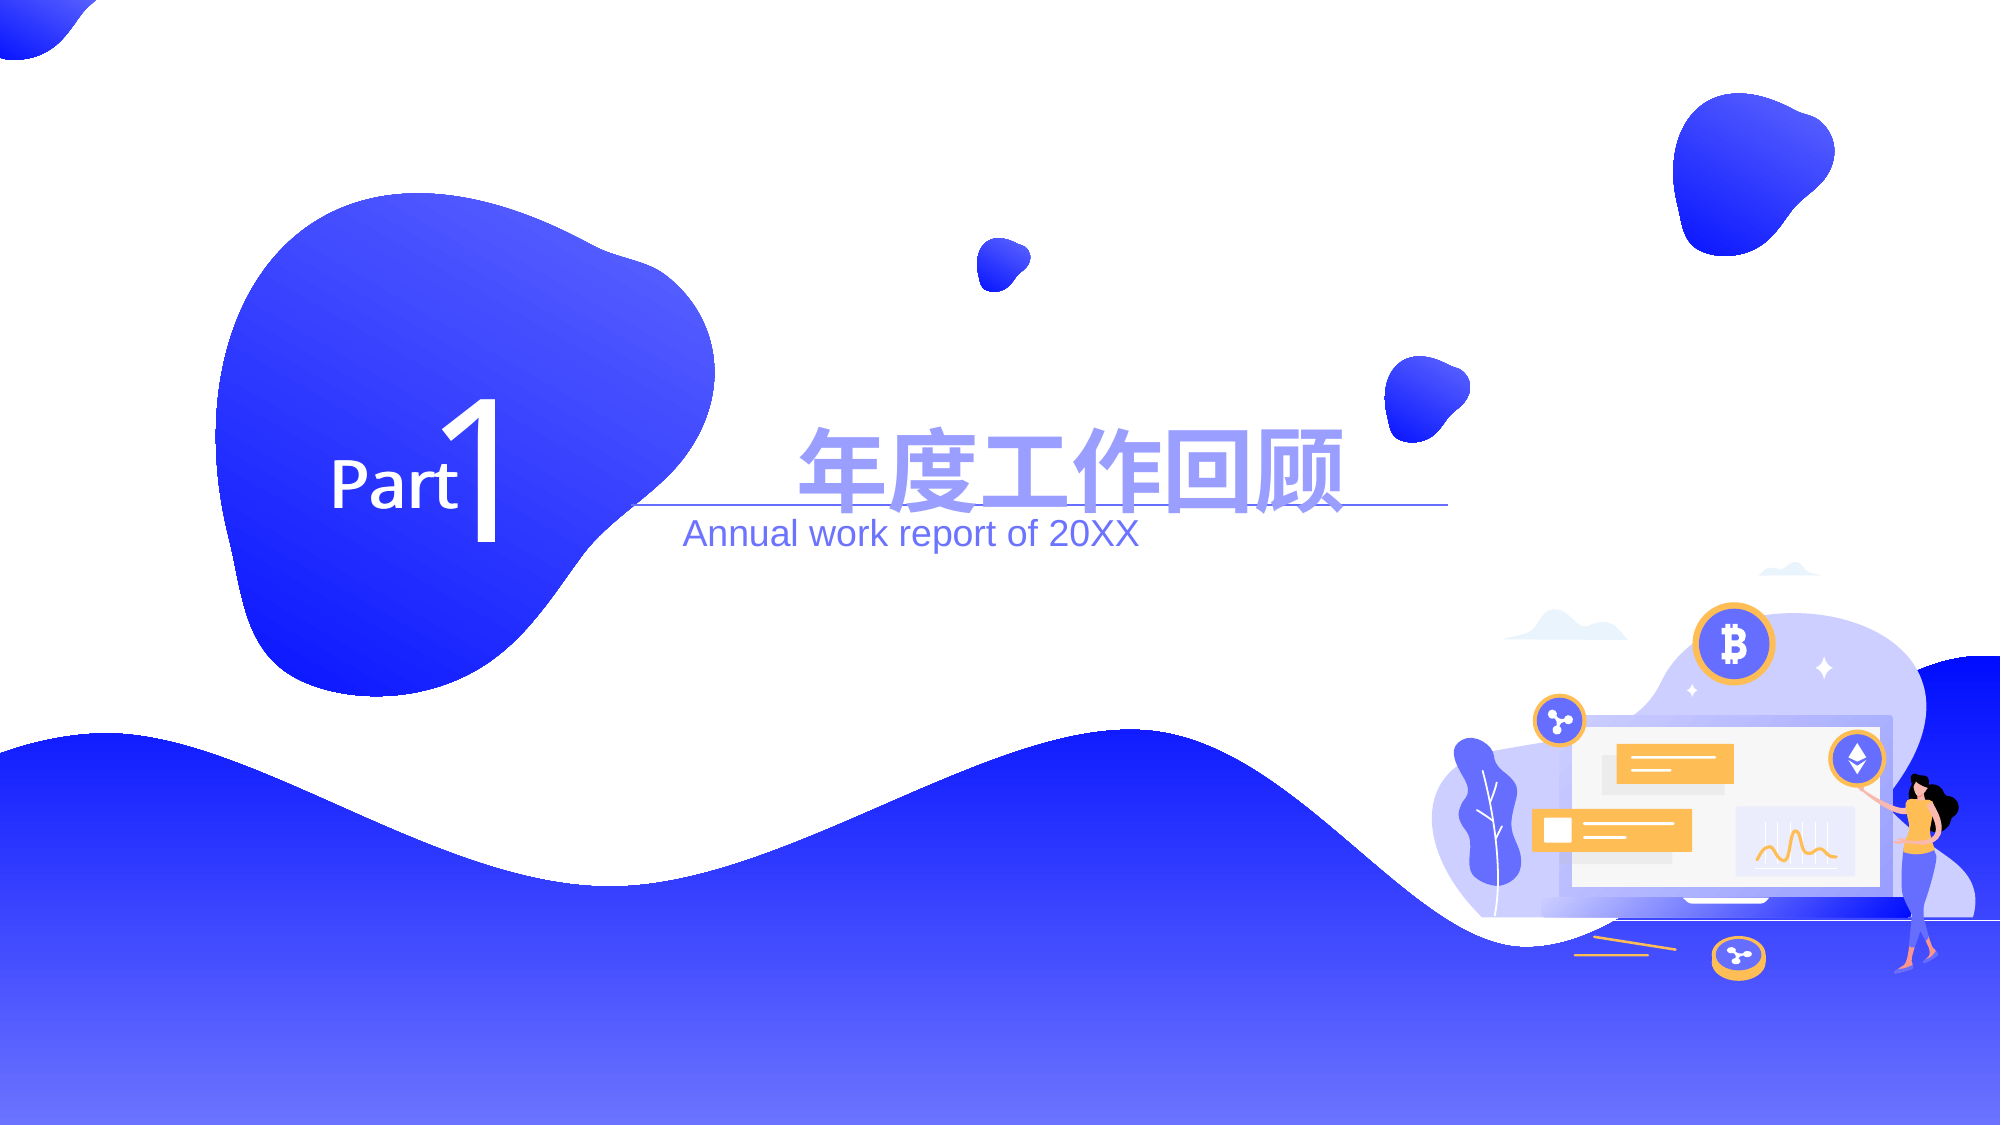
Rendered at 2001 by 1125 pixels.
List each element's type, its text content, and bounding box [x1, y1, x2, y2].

text_box 1 [409, 215, 559, 551]
text_box 年度工作回顾 [781, 351, 1367, 501]
text_box Part [313, 394, 477, 517]
text_box Annual work report of 20XX [667, 501, 1470, 563]
